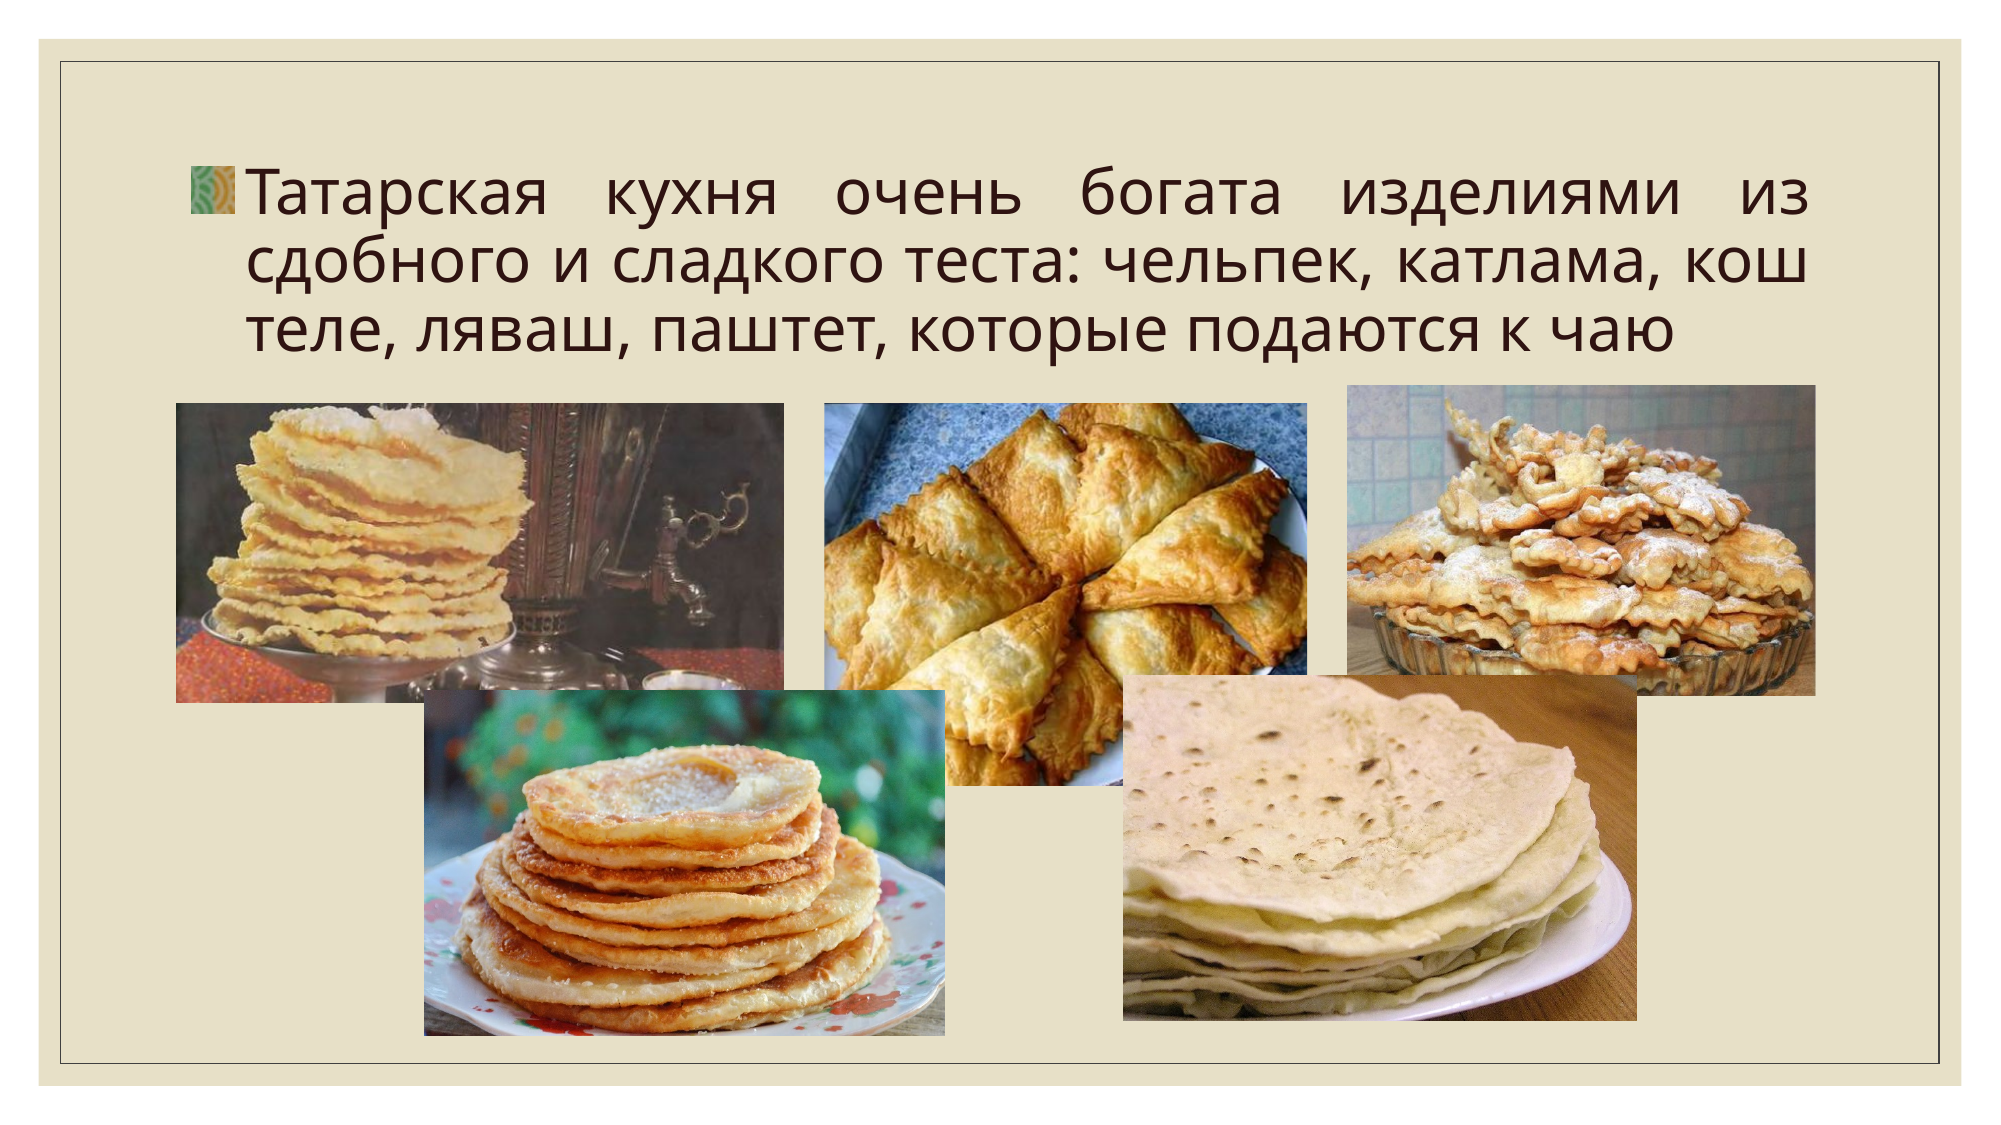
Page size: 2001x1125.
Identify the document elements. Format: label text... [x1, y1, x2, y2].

list Татарская кухня очень богата изделиями из сдобного и сладкого теста: чельпек, катлама, кош теле, ляваш, паштет, которые подаются к чаю [176, 151, 1828, 439]
picture [176, 385, 1816, 1036]
picture [191, 166, 235, 214]
